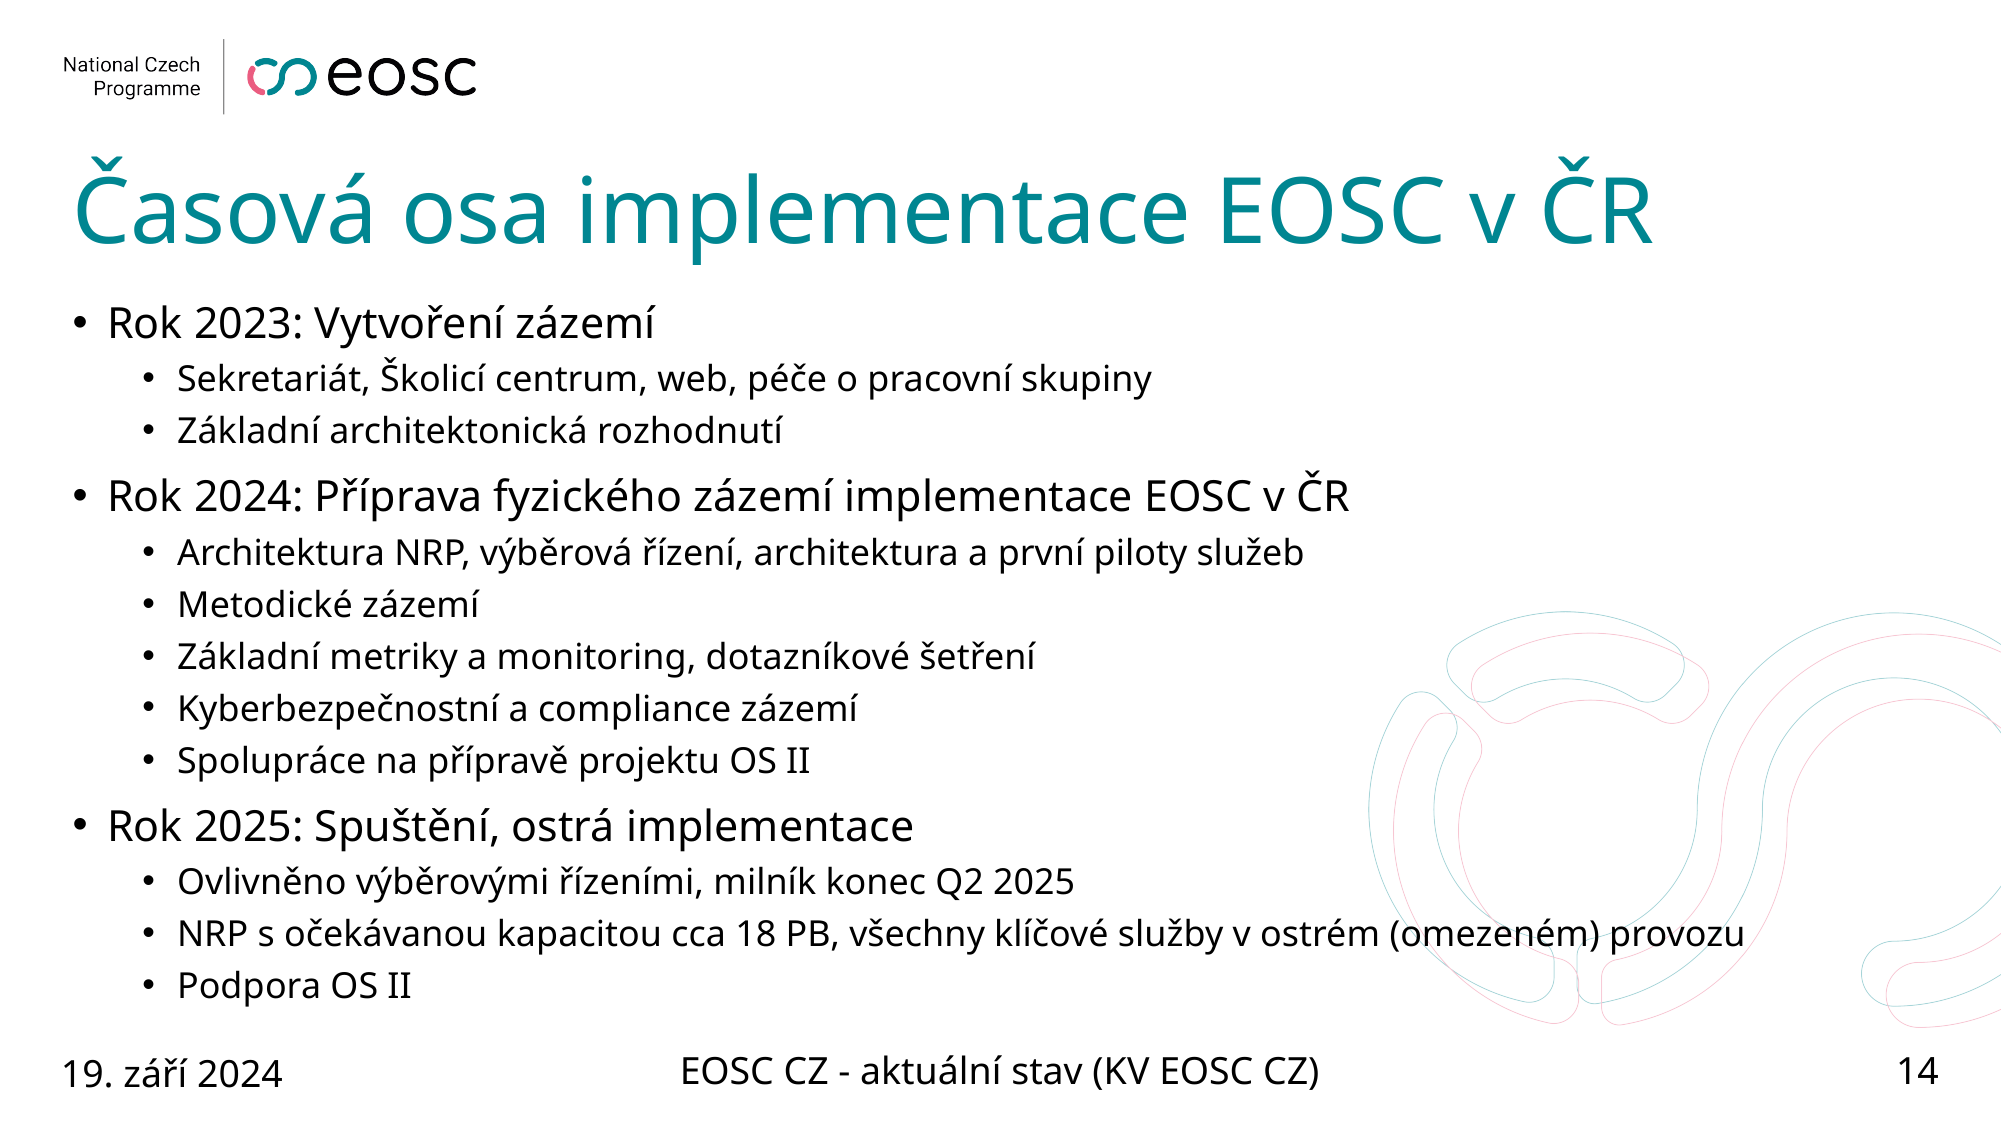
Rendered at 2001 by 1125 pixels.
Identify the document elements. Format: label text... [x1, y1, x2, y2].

footer EOSC CZ - aktuální stav (KV EOSC CZ) [436, 1042, 1564, 1103]
picture [35, 28, 505, 124]
slide_number 14 [1594, 1042, 1955, 1103]
list Rok 2023: Vytvoření zázemí Sekretariát, Školicí centrum, web, péče o pracovní skupiny Základní architektonická rozhodnutí Rok 2024: Příprava fyzického zázemí implementace EOSC v ČR Architektura NRP, výběrová řízení, architektura a první piloty služeb Metodické zázemí Základní metriky a monitoring, dotazníkové šetření Kyberbezpečnostní a compliance zázemí Spolupráce na přípravě projektu OS II Rok 2025: Spuštění, ostrá implementace Ovlivněno výběrovými řízeními, milník konec Q2 2025 NRP s očekávanou kapacitou cca 18 PB, všechny klíčové služby v ostrém (omezeném) provozu Podpora OS II [57, 288, 1922, 1014]
title Časová osa implementace EOSC v ČR [57, 156, 1863, 288]
slide_number 19. září 2024 [45, 1042, 406, 1103]
